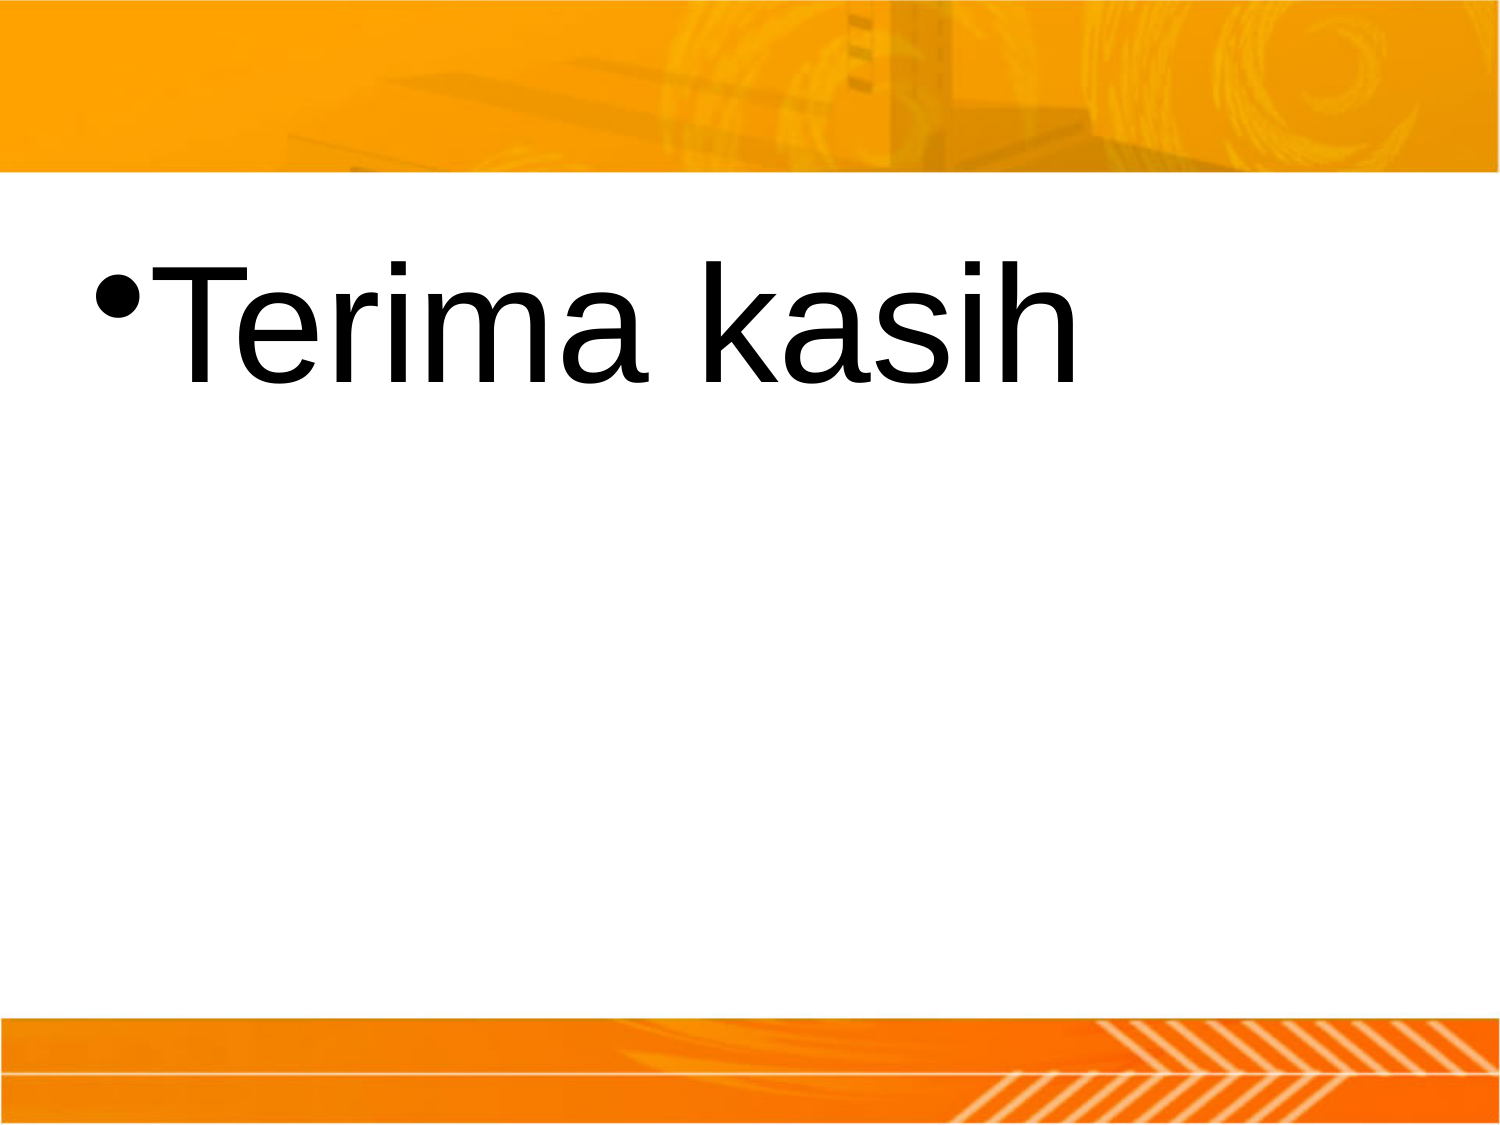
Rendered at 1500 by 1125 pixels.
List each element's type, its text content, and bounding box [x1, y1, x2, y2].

picture [0, 0, 1500, 1125]
list Terima kasih [74, 207, 1426, 1006]
